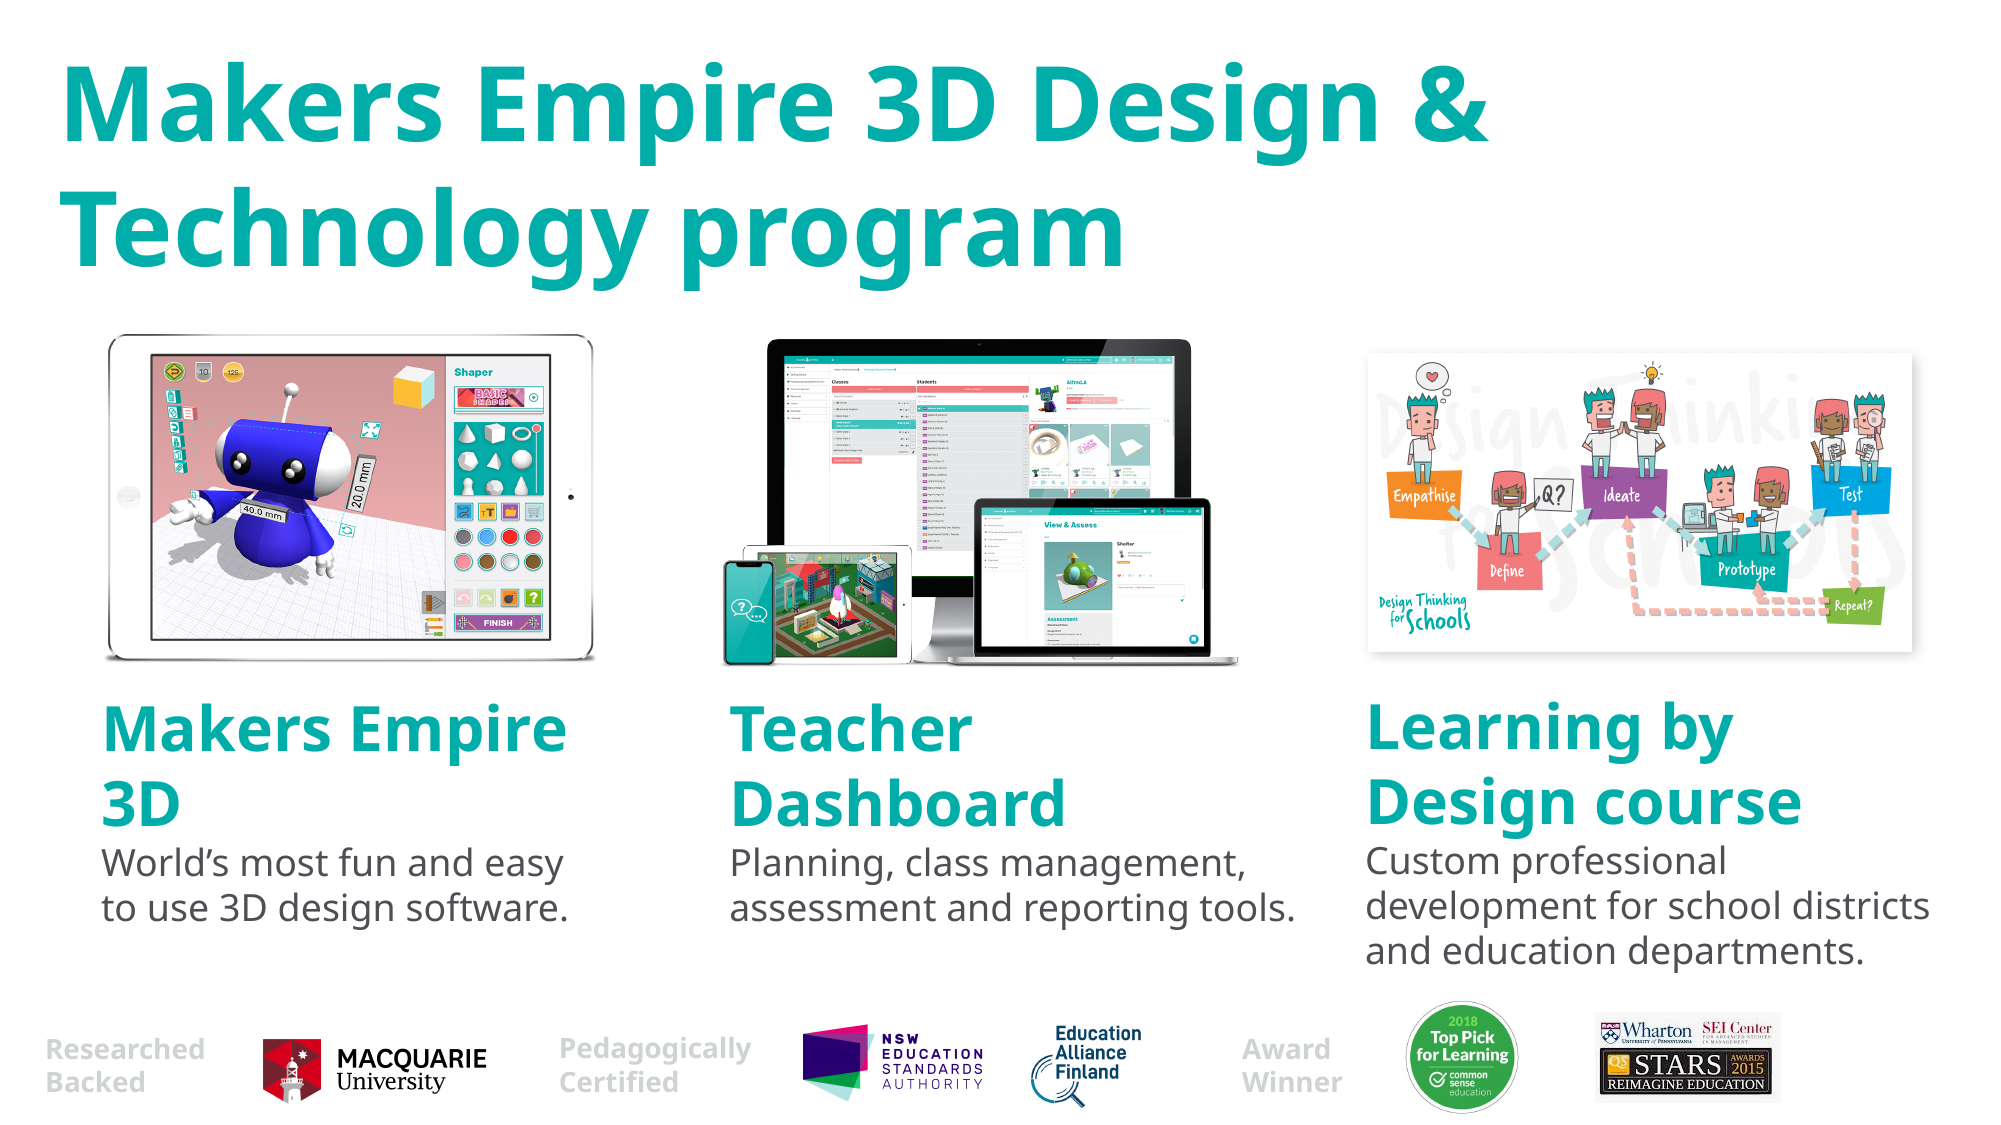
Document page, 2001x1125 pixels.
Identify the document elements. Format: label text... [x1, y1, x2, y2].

picture [1025, 1023, 1144, 1114]
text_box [42, 195, 629, 978]
picture [258, 1032, 495, 1110]
text_box Researched Backed [1, 1013, 259, 1117]
text_box Learning by Design course Custom professional development for school districts and education departments. [1306, 651, 1982, 1008]
picture [800, 1014, 985, 1112]
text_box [670, 199, 1328, 968]
text_box Award Winner [1197, 1013, 1402, 1116]
picture [1405, 1000, 1519, 1114]
picture [1595, 1012, 1781, 1103]
text_box Pedagogically Certified [514, 1013, 801, 1116]
text_box Makers Empire 3D Design & Technology program [0, 1, 2000, 323]
picture [1368, 353, 1912, 652]
